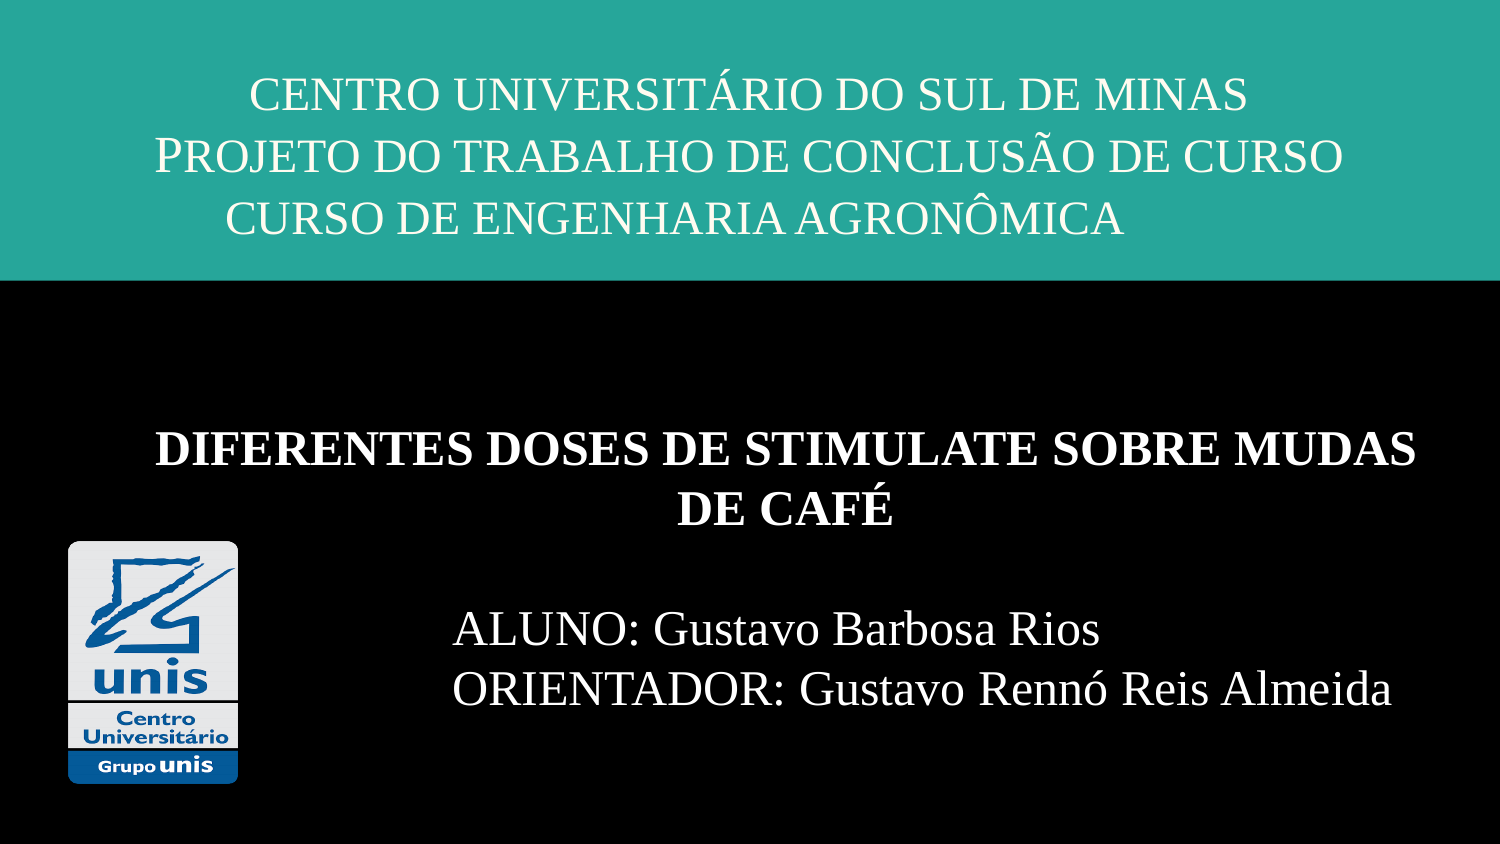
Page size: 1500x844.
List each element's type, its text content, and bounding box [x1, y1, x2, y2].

title CENTRO UNIVERSITÁRIO DO SUL DE MINAS PROJETO DO TRABALHO DE CONCLUSÃO DE CURSO CURSO DE ENGENHARIA AGRONÔMICA [51, 49, 1449, 261]
picture [67, 541, 238, 784]
subtitle DIFERENTES DOSES DE STIMULATE SOBRE MUDAS DE CAFÉ ALUNO: Gustavo Barbosa Rios ORIENTADOR: Gustavo Rennó Reis Almeida [137, 280, 1436, 522]
